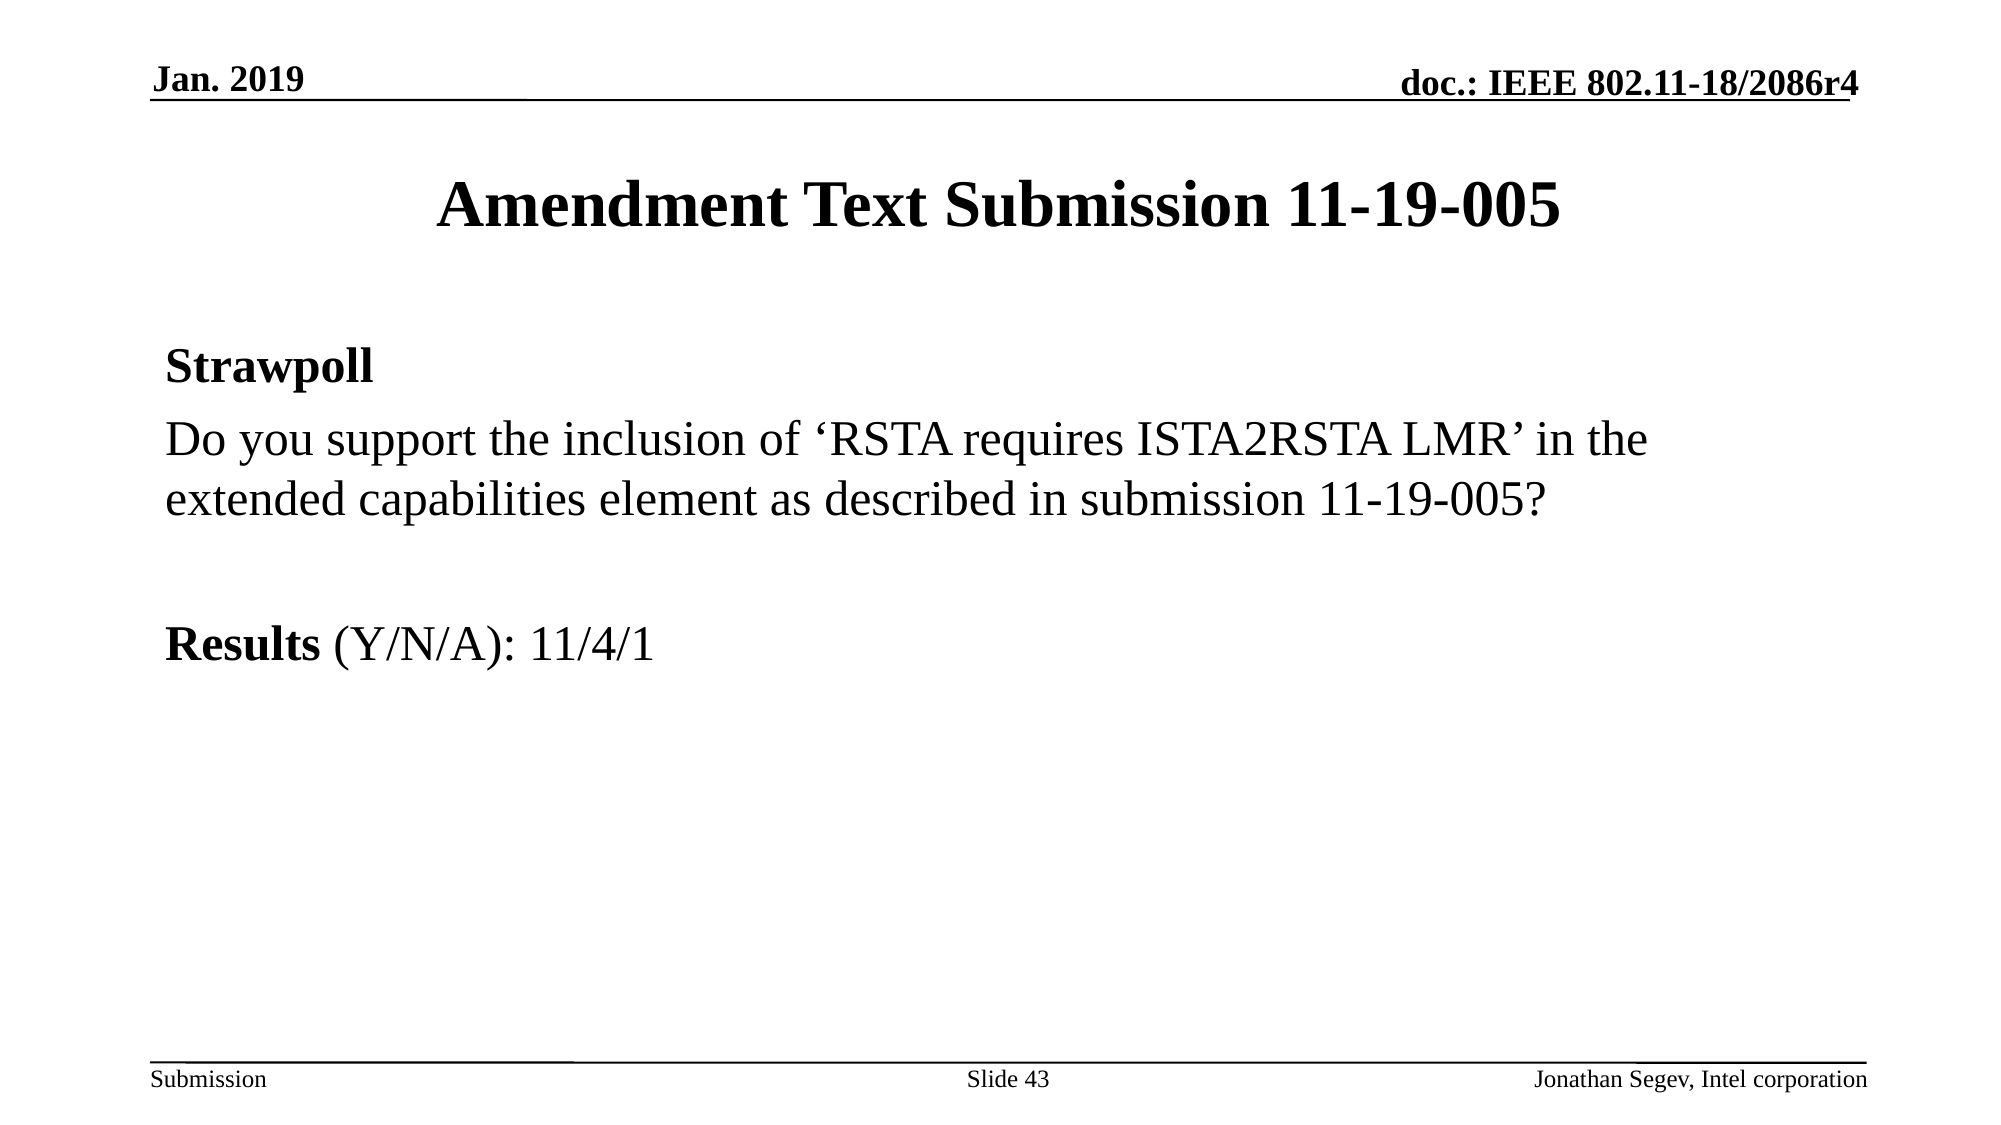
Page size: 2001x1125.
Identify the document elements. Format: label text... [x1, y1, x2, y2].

footer Jonathan Segev, Intel corporation [1171, 1061, 1869, 1093]
slide_number Slide 43 [950, 1061, 1067, 1123]
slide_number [152, 54, 563, 100]
list Strawpoll Do you support the inclusion of ‘RSTA requires ISTA2RSTA LMR’ in the extended capabilities element as described in submission 11-19-005? Results (Y/N/A): 11/4/1 [149, 324, 1850, 1000]
title Amendment Text Submission 11-19-005 [149, 112, 1850, 288]
